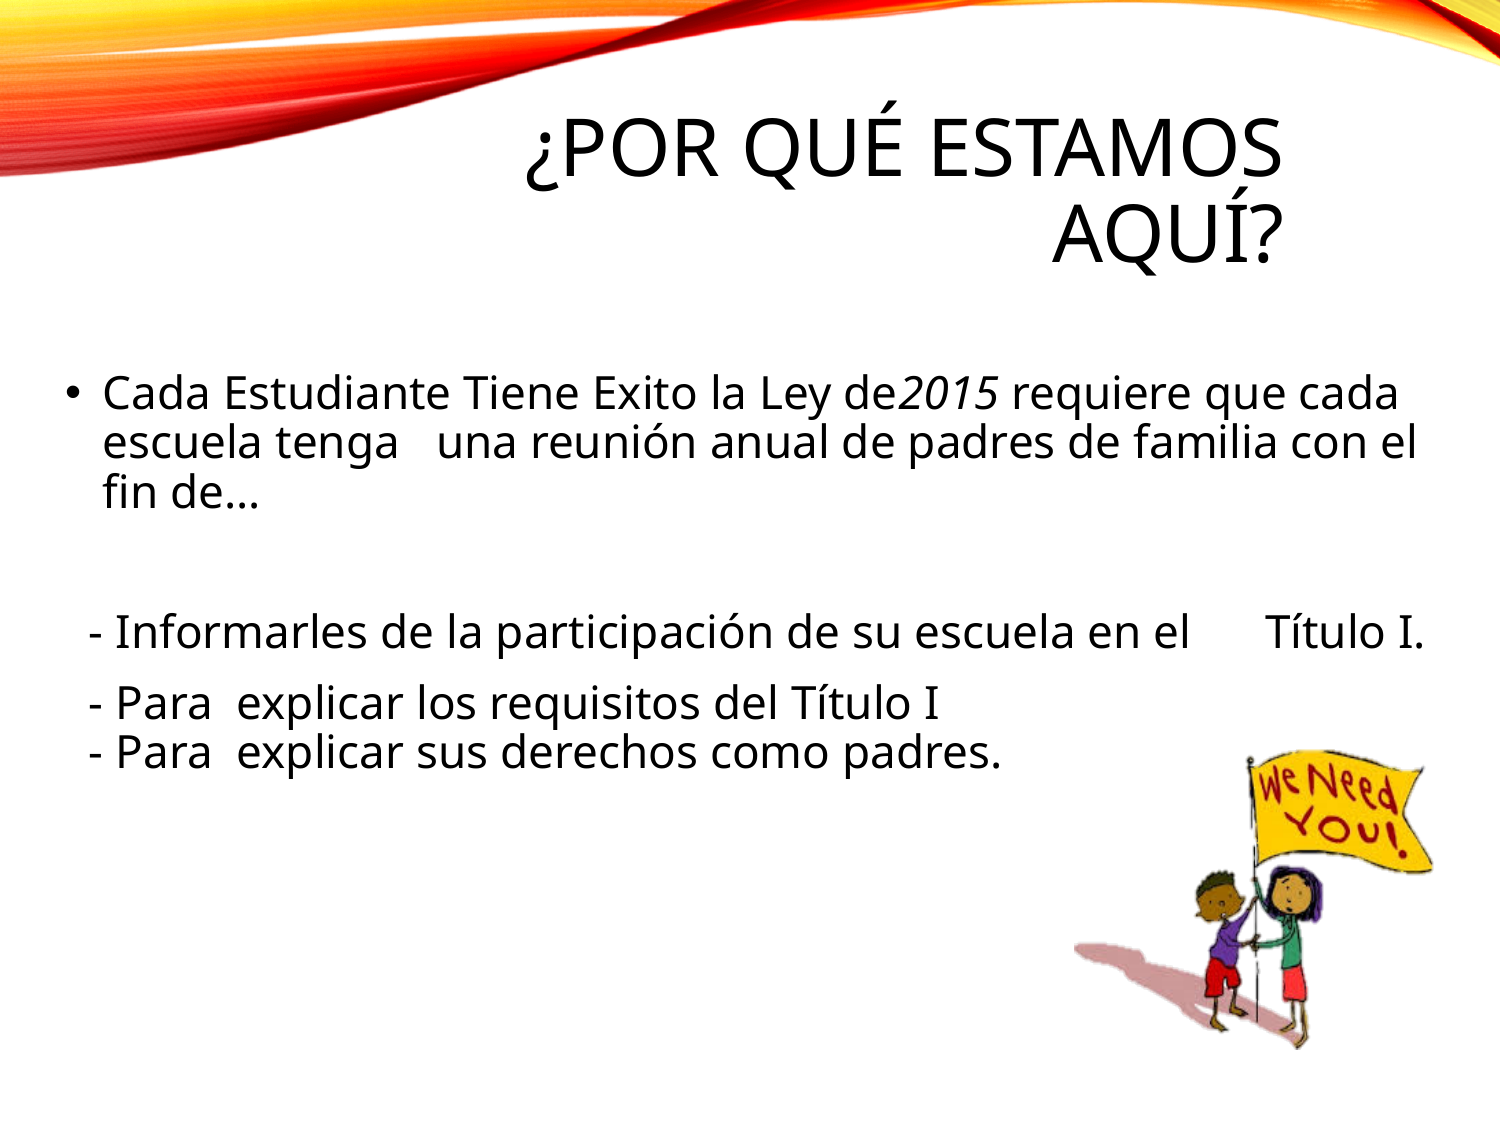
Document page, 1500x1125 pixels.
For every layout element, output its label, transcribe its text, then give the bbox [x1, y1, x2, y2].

list Cada Estudiante Tiene Exito la Ley de2015 requiere que cada escuela tenga una reunión anual de padres de familia con el fin de… - Informarles de la participación de su escuela en el Título I. - Para explicar los requisitos del Título I - Para explicar sus derechos como padres. [50, 362, 1475, 1025]
picture [1074, 749, 1438, 1051]
title ¿POR QUÉ ESTAMOS AQUÍ? [275, 99, 1300, 288]
picture [0, 0, 1500, 178]
